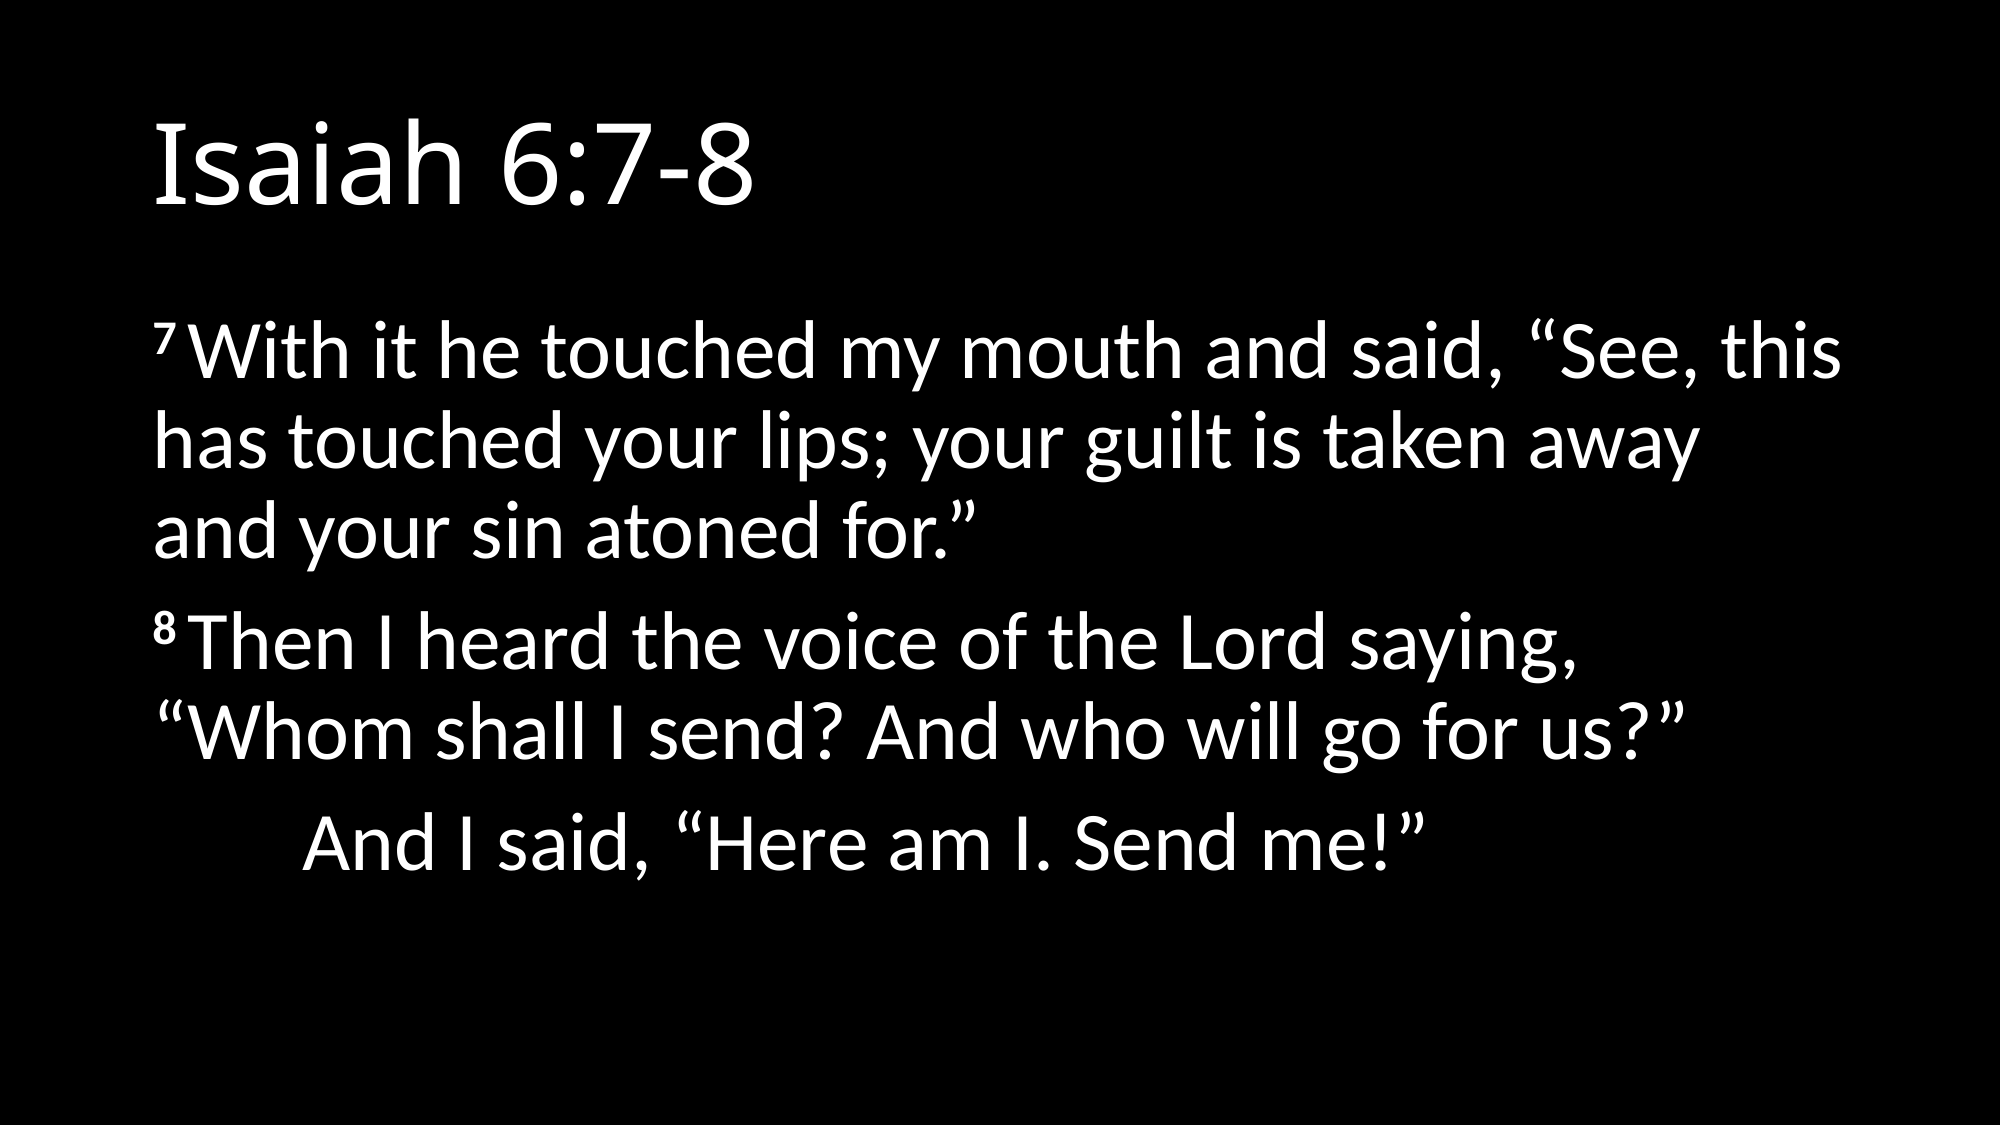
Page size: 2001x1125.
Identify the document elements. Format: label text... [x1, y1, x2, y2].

list 7 With it he touched my mouth and said, “See, this has touched your lips; your guilt is taken away and your sin atoned for.” 8 Then I heard the voice of the Lord saying, “Whom shall I send? And who will go for us?” And I said, “Here am I. Send me!” [137, 299, 1863, 1014]
title Isaiah 6:7-8 [137, 59, 1863, 278]
